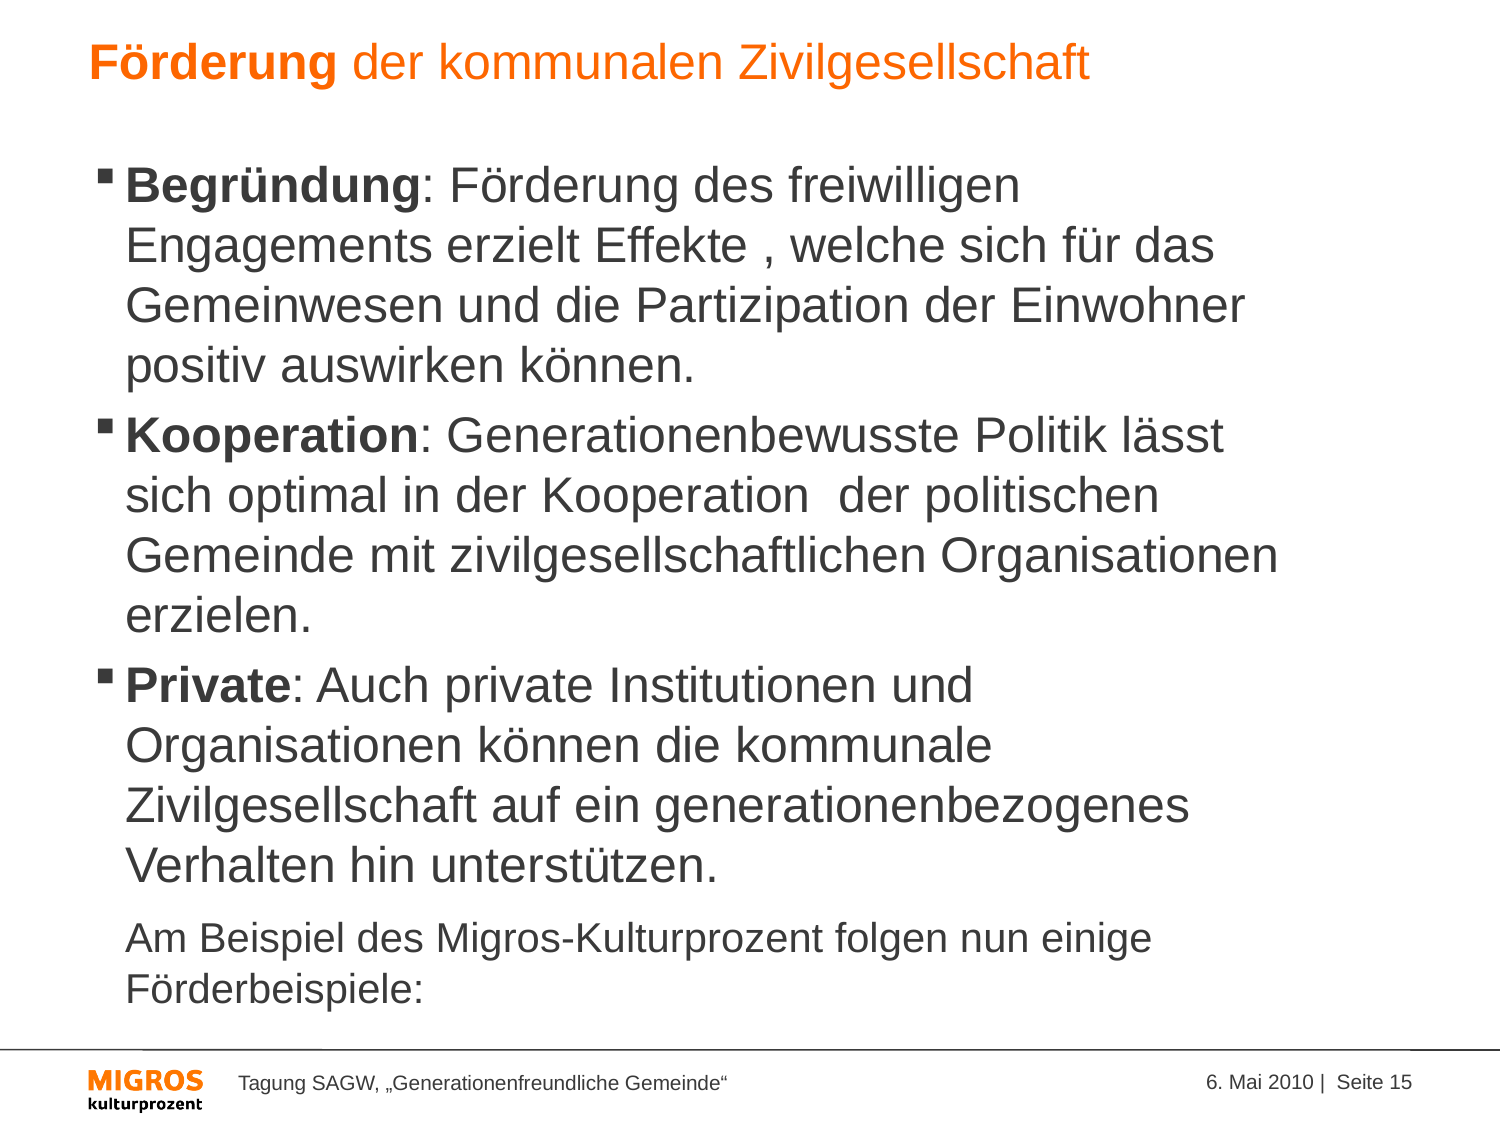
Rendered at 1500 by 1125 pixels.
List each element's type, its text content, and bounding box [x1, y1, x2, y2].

picture [76, 1059, 214, 1120]
title Förderung der kommunalen Zivilgesellschaft [88, 29, 1412, 118]
list Begründung: Förderung des freiwilligen Engagements erzielt Effekte , welche sich für das Gemeinwesen und die Partizipation der Einwohner positiv auswirken können. Kooperation: Generationenbewusste Politik lässt sich optimal in der Kooperation der politischen Gemeinde mit zivilgesellschaftlichen Organisationen erzielen. Private: Auch private Institutionen und Organisationen können die kommunale Zivilgesellschaft auf ein generationenbezogenes Verhalten hin unterstützen. Am Beispiel des Migros-Kulturprozent folgen nun einige Förderbeispiele: [93, 152, 1308, 906]
